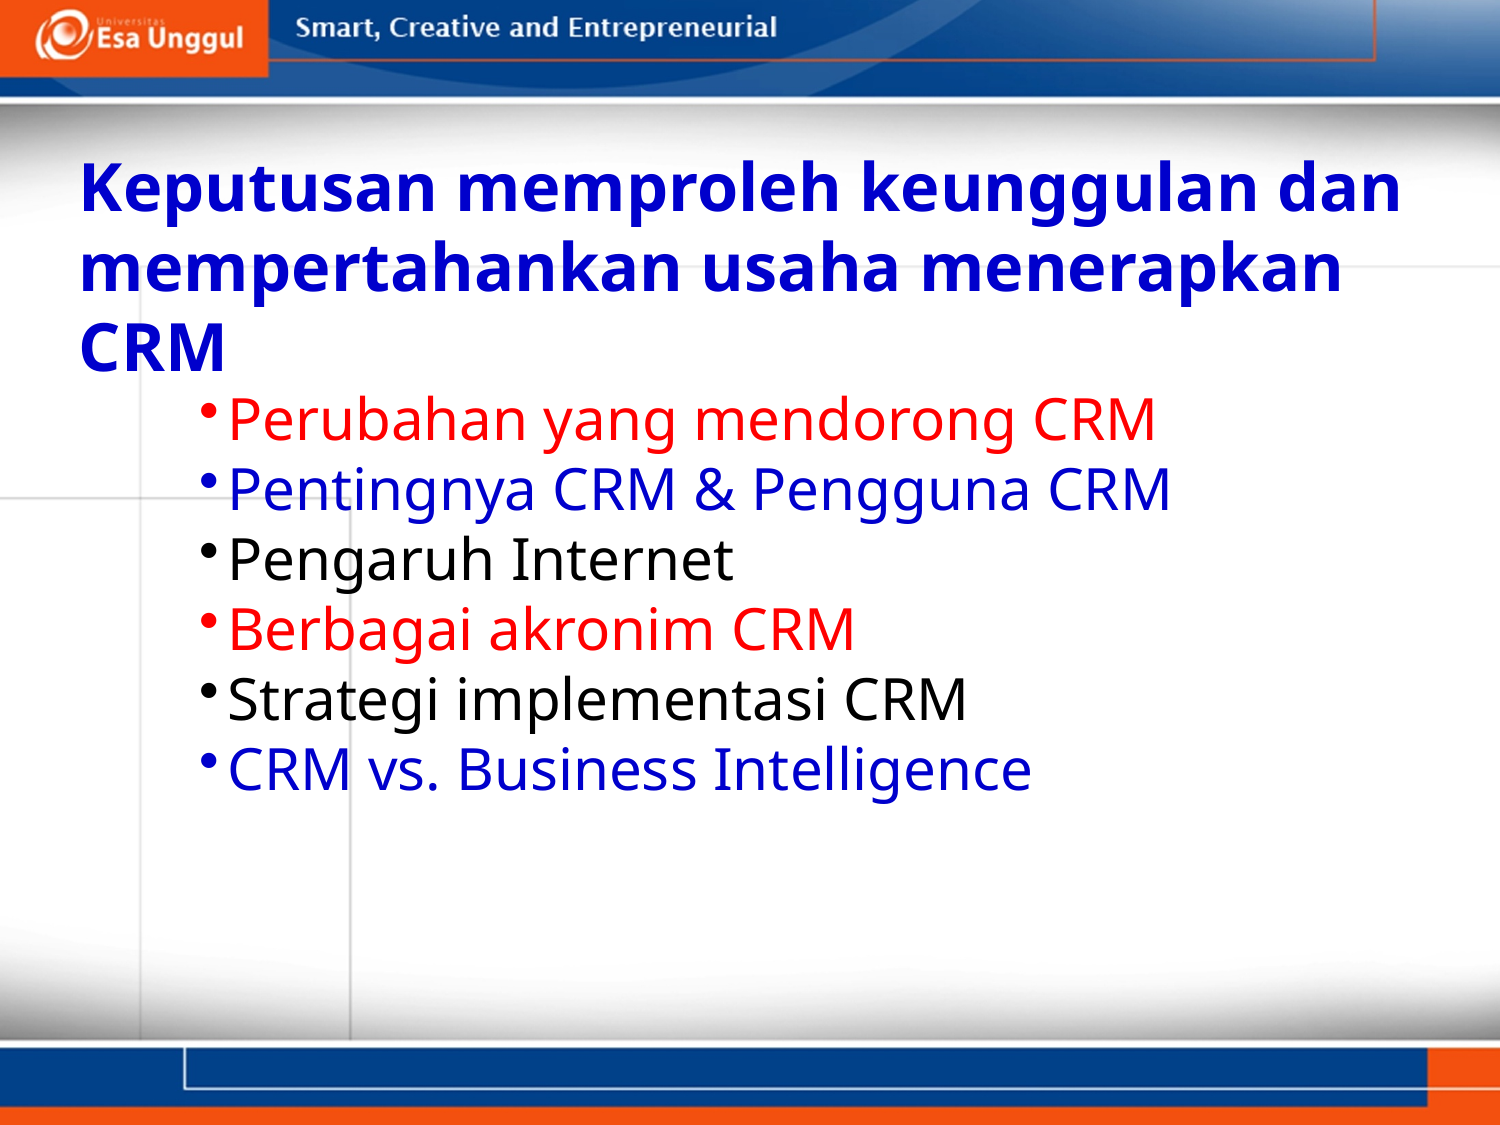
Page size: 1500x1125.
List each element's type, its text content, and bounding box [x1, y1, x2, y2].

text_box Perubahan yang mendorong CRM Pentingnya CRM & Pengguna CRM Pengaruh Internet Berbagai akronim CRM Strategi implementasi CRM CRM vs. Business Intelligence [137, 393, 1316, 810]
text_box Keputusan memproleh keunggulan dan mempertahankan usaha menerapkan CRM [64, 137, 1465, 393]
picture [0, 0, 1500, 1125]
